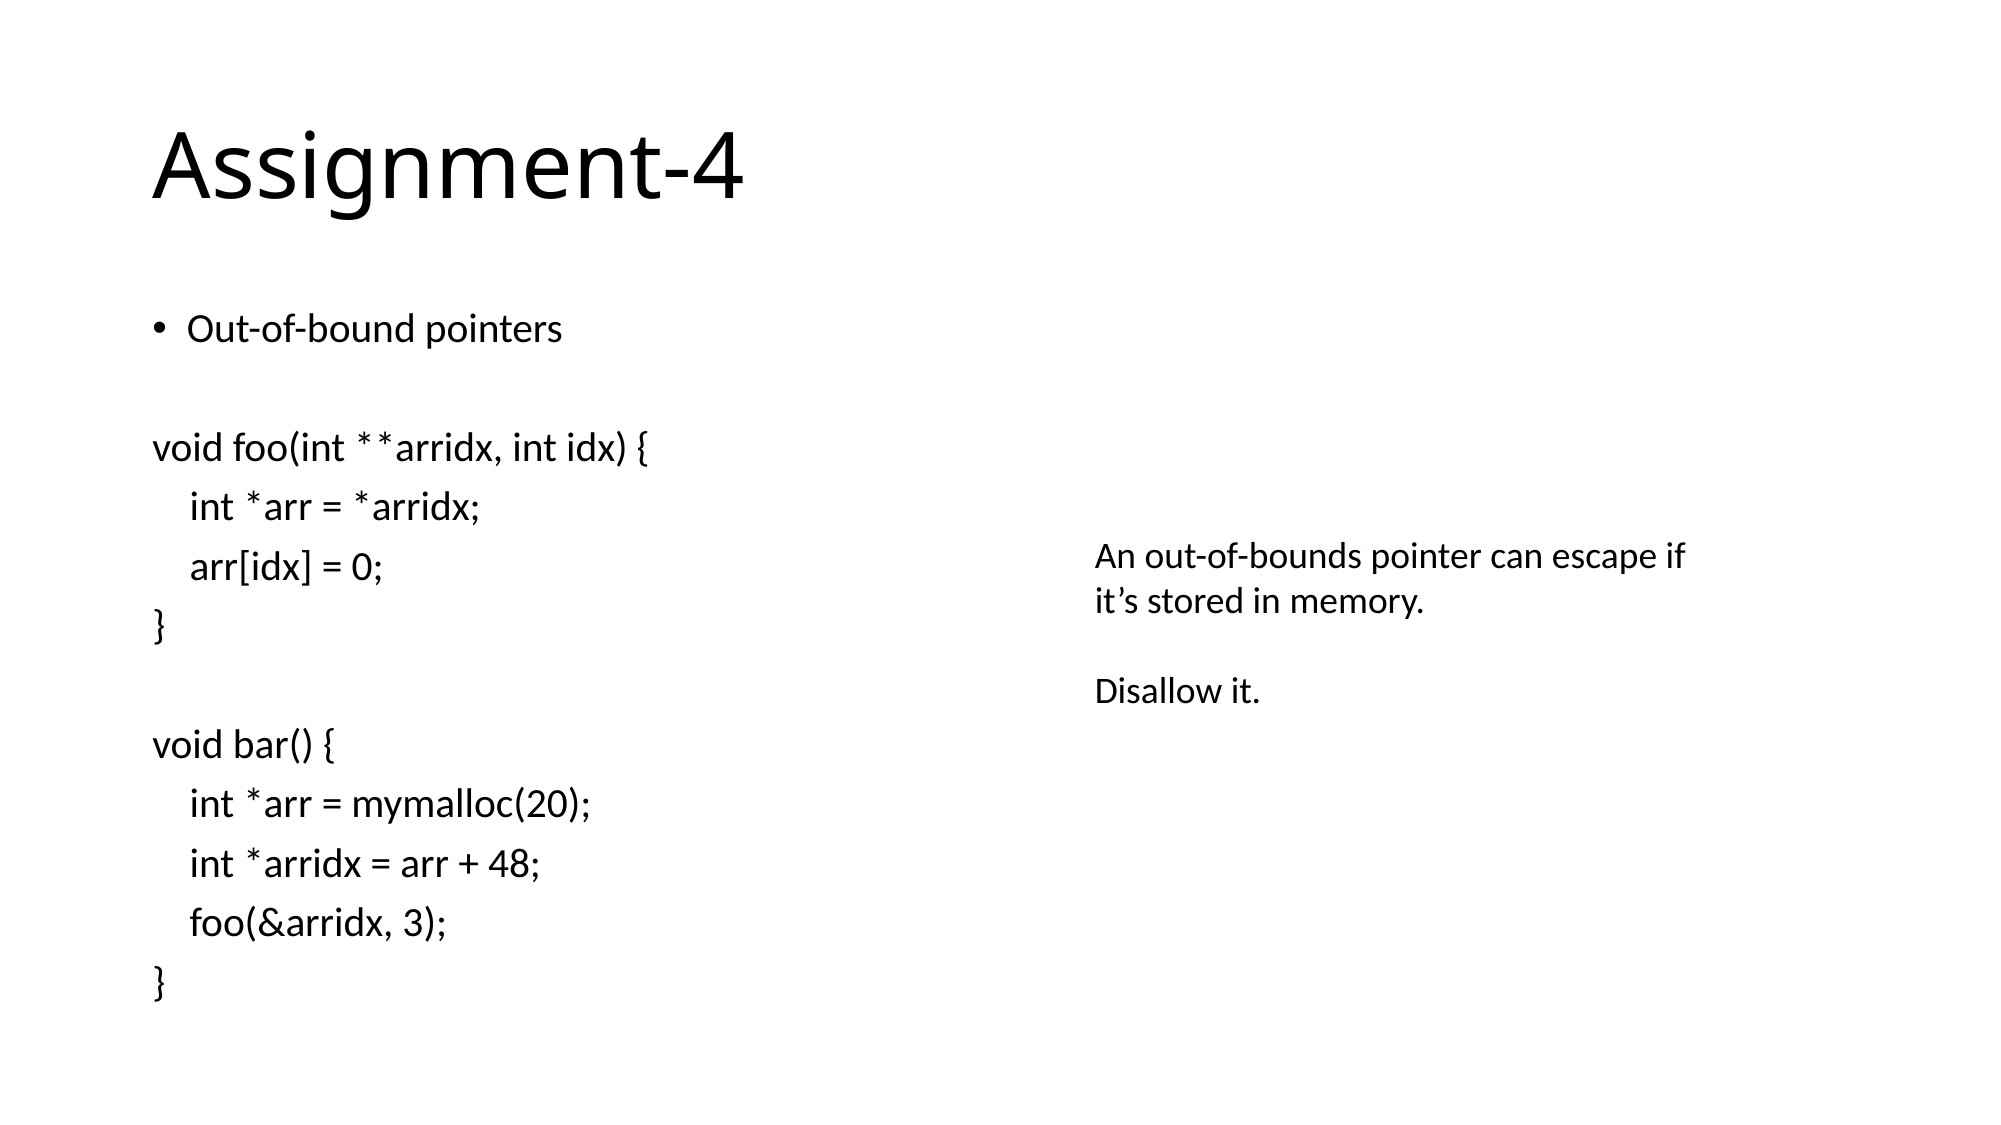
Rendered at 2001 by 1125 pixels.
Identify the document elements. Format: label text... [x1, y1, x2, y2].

text_box An out-of-bounds pointer can escape if it’s stored in memory. Disallow it. [1080, 523, 1745, 718]
list Out-of-bound pointers void foo(int **arridx, int idx) { int *arr = *arridx; arr[idx] = 0; } void bar() { int *arr = mymalloc(20); int *arridx = arr + 48; foo(&arridx, 3); } [137, 299, 1863, 1014]
title Assignment-4 [137, 59, 1863, 278]
